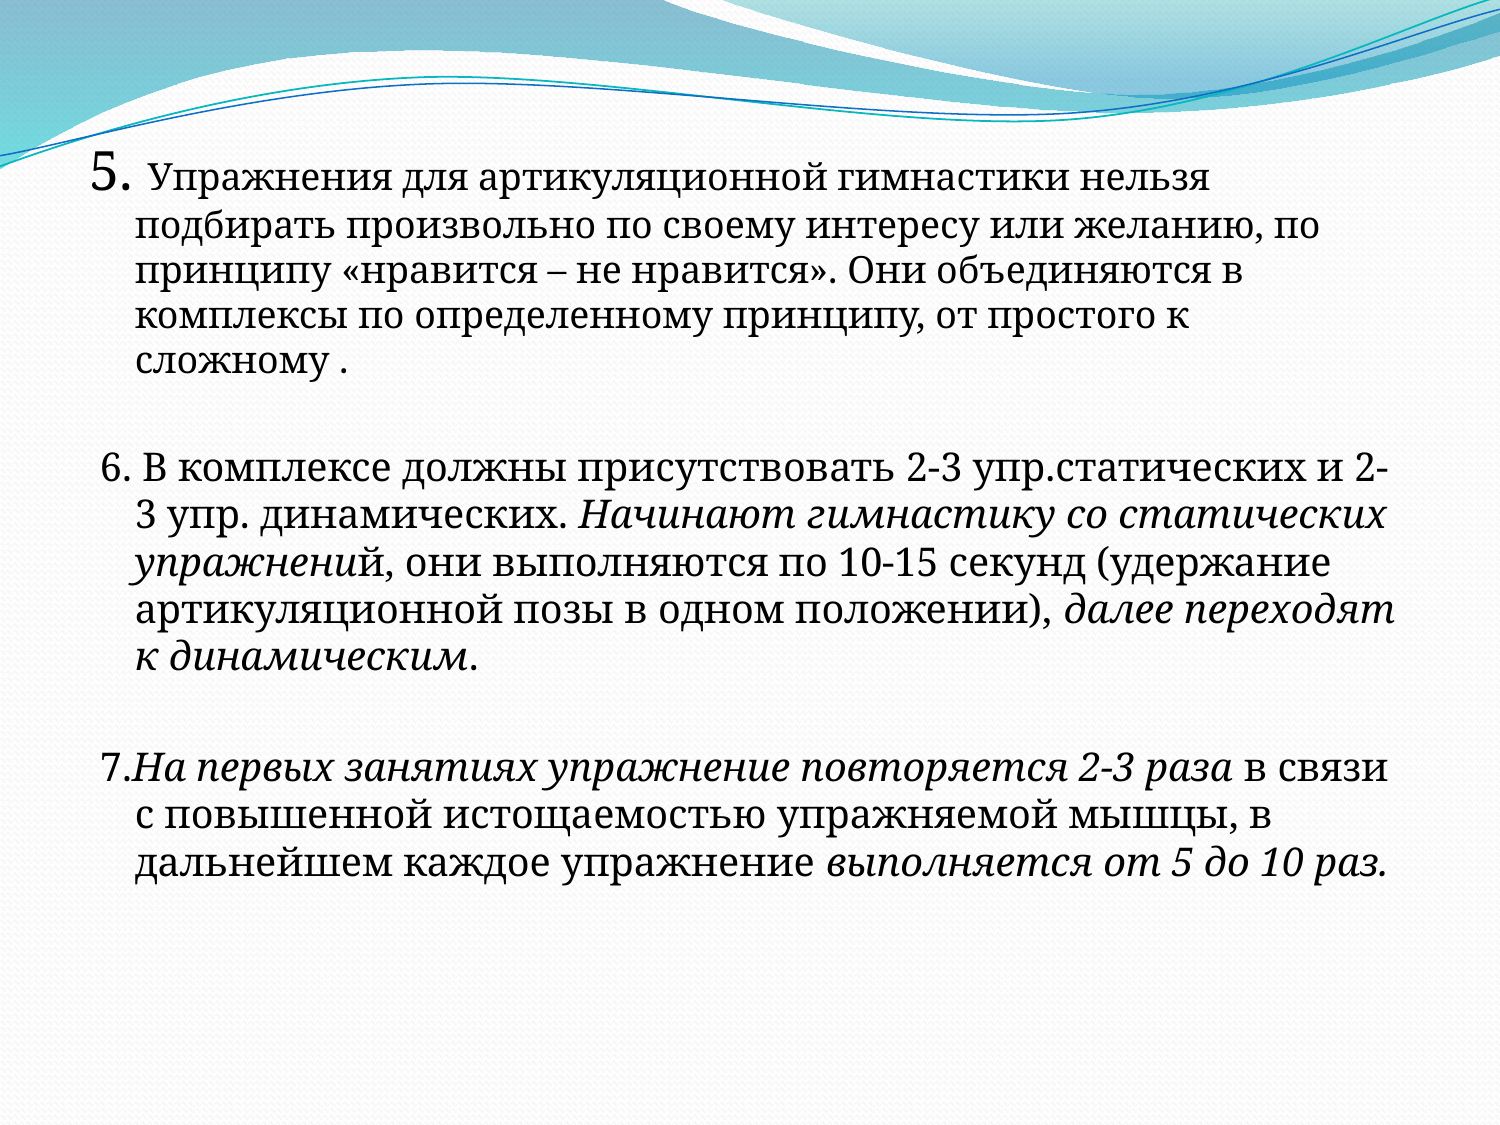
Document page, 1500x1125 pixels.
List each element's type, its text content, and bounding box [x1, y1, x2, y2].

list 5. Упражнения для артикуляционной гимнастики нельзя подбирать произвольно по своему интересу или желанию, по принципу «нравится – не нравится». Они объединяются в комплексы по определенному принципу, от простого к сложному . 6. В комплексе должны присутствовать 2-3 упр.статических и 2-3 упр. динамических. Начинают гимнастику со статических упражнений, они выполняются по 10-15 секунд (удержание артикуляционной позы в одном положении), далее переходят к динамическим. 7.На первых занятиях упражнение повторяется 2-3 раза в связи с повышенной истощаемостью упражняемой мышцы, в дальнейшем каждое упражнение выполняется от 5 до 10 раз. [75, 128, 1425, 1038]
